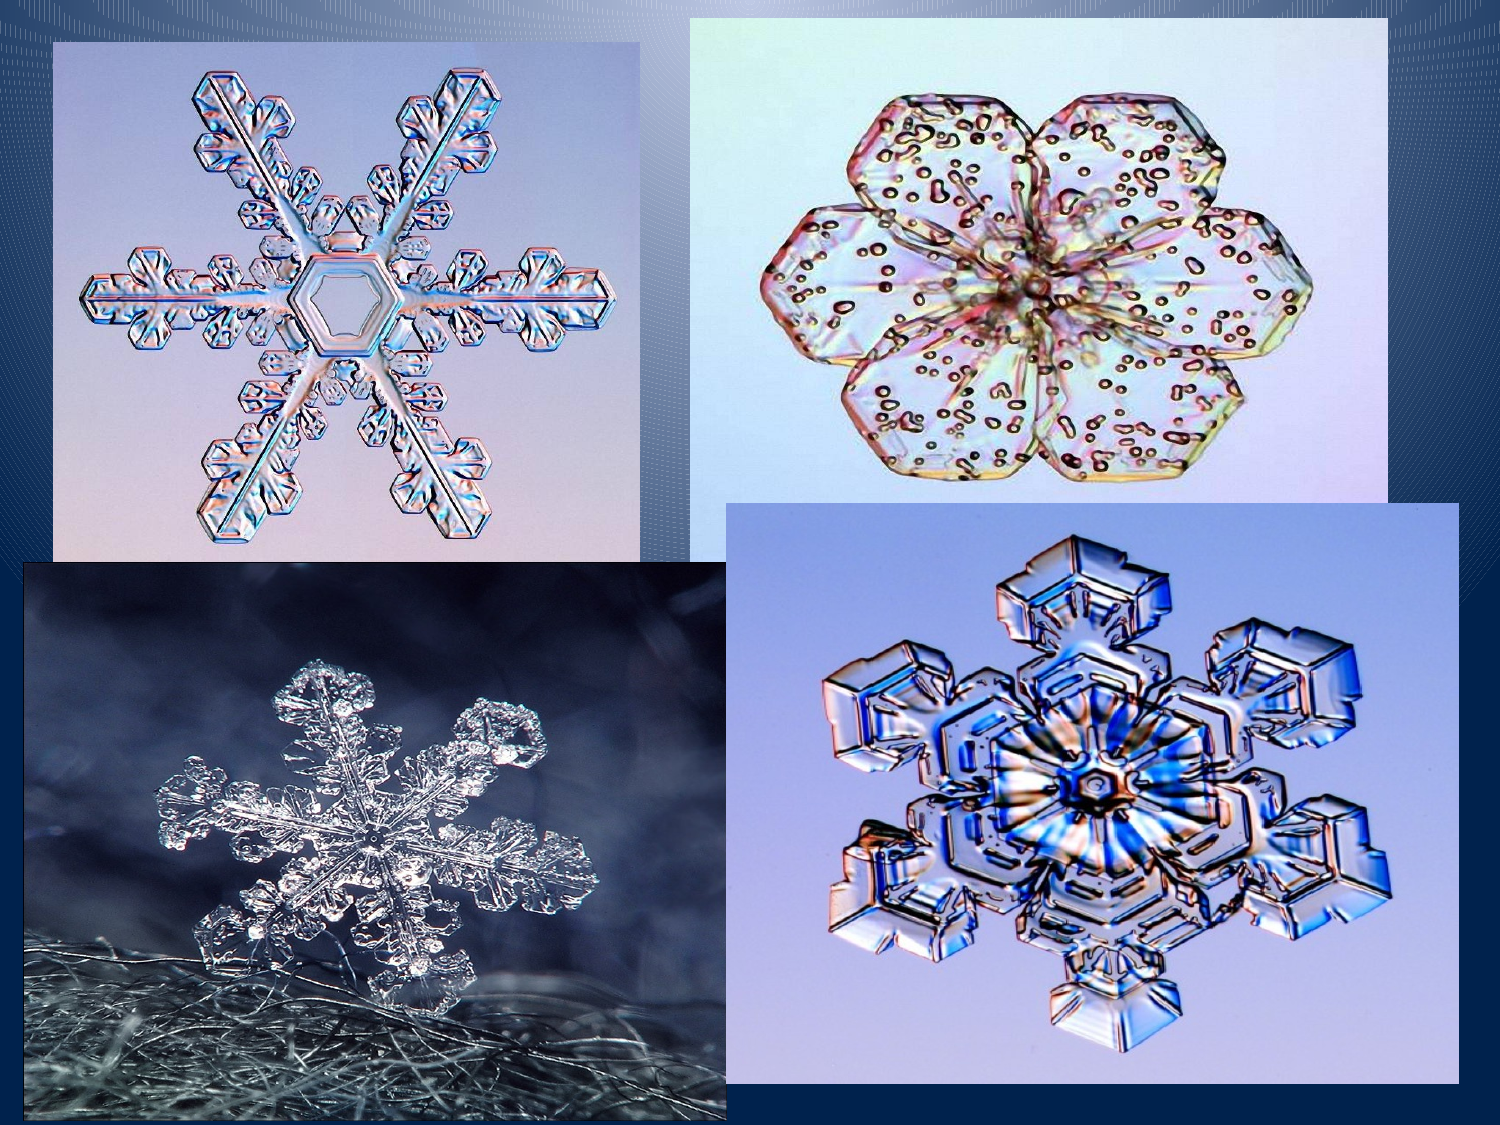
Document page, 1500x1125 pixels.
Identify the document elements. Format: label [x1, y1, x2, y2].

list [52, 42, 640, 560]
picture [23, 18, 1459, 1121]
